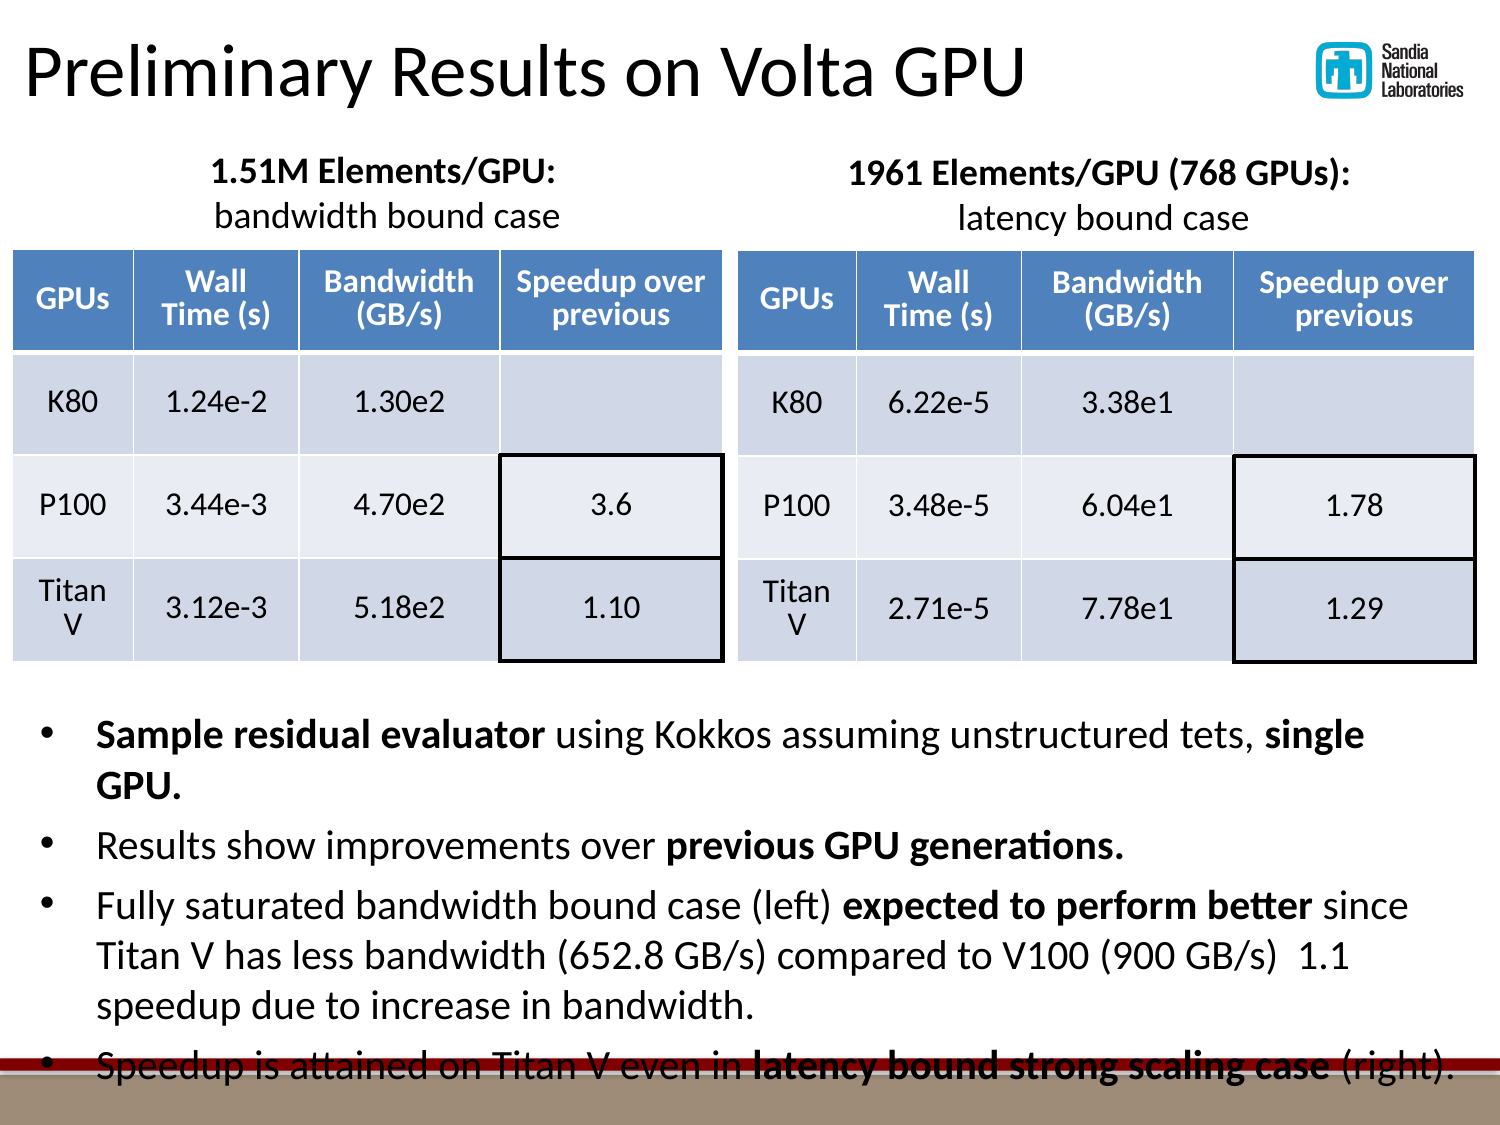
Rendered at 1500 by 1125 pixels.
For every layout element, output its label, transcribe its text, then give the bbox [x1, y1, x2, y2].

text_box 1.51M Elements/GPU: bandwidth bound case [57, 138, 718, 243]
text_box 1961 Elements/GPU (768 GPUs): latency bound case [724, 140, 1483, 245]
title Preliminary Results on Volta GPU [24, 19, 1500, 114]
